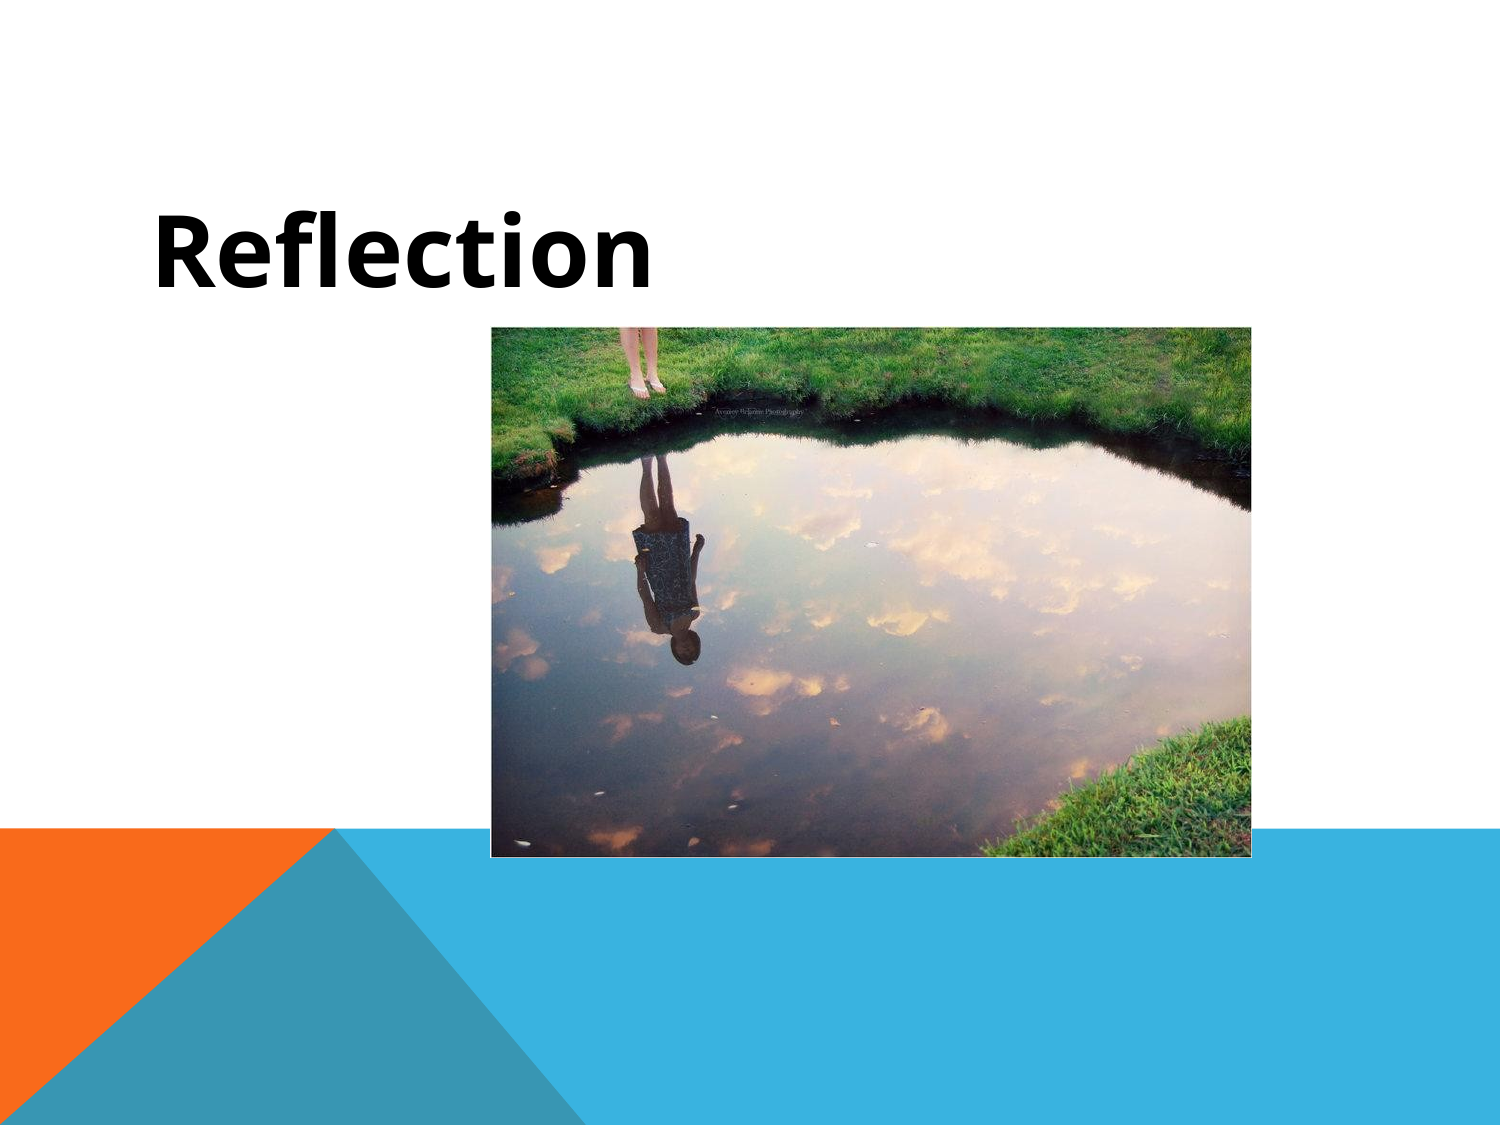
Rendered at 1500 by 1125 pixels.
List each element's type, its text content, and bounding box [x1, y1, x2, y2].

list Reflection [135, 180, 1369, 768]
picture [489, 326, 1252, 858]
